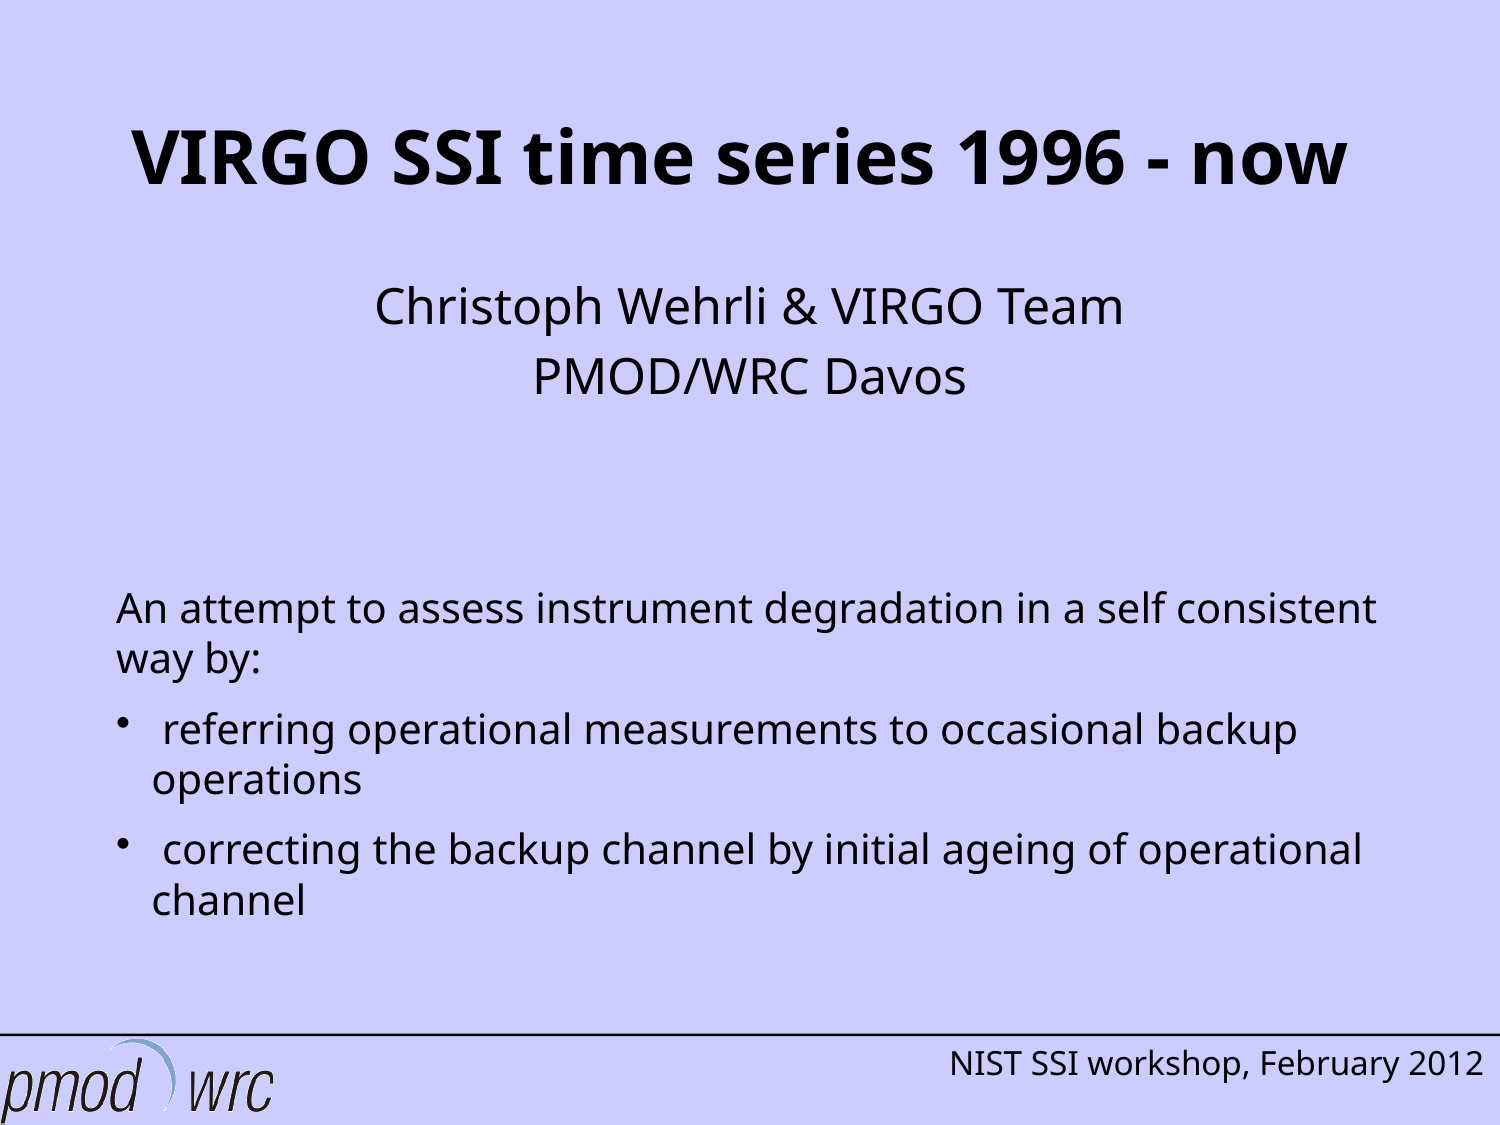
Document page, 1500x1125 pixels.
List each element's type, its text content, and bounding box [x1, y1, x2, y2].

subtitle Christoph Wehrli & VIRGO Team PMOD/WRC Davos [224, 266, 1276, 445]
picture [0, 1039, 273, 1125]
text_box An attempt to assess instrument degradation in a self consistent way by: referring operational measurements to occasional backup operations correcting the backup channel by initial ageing of operational channel [101, 574, 1399, 931]
title VIRGO SSI time series 1996 - now [112, 30, 1388, 398]
